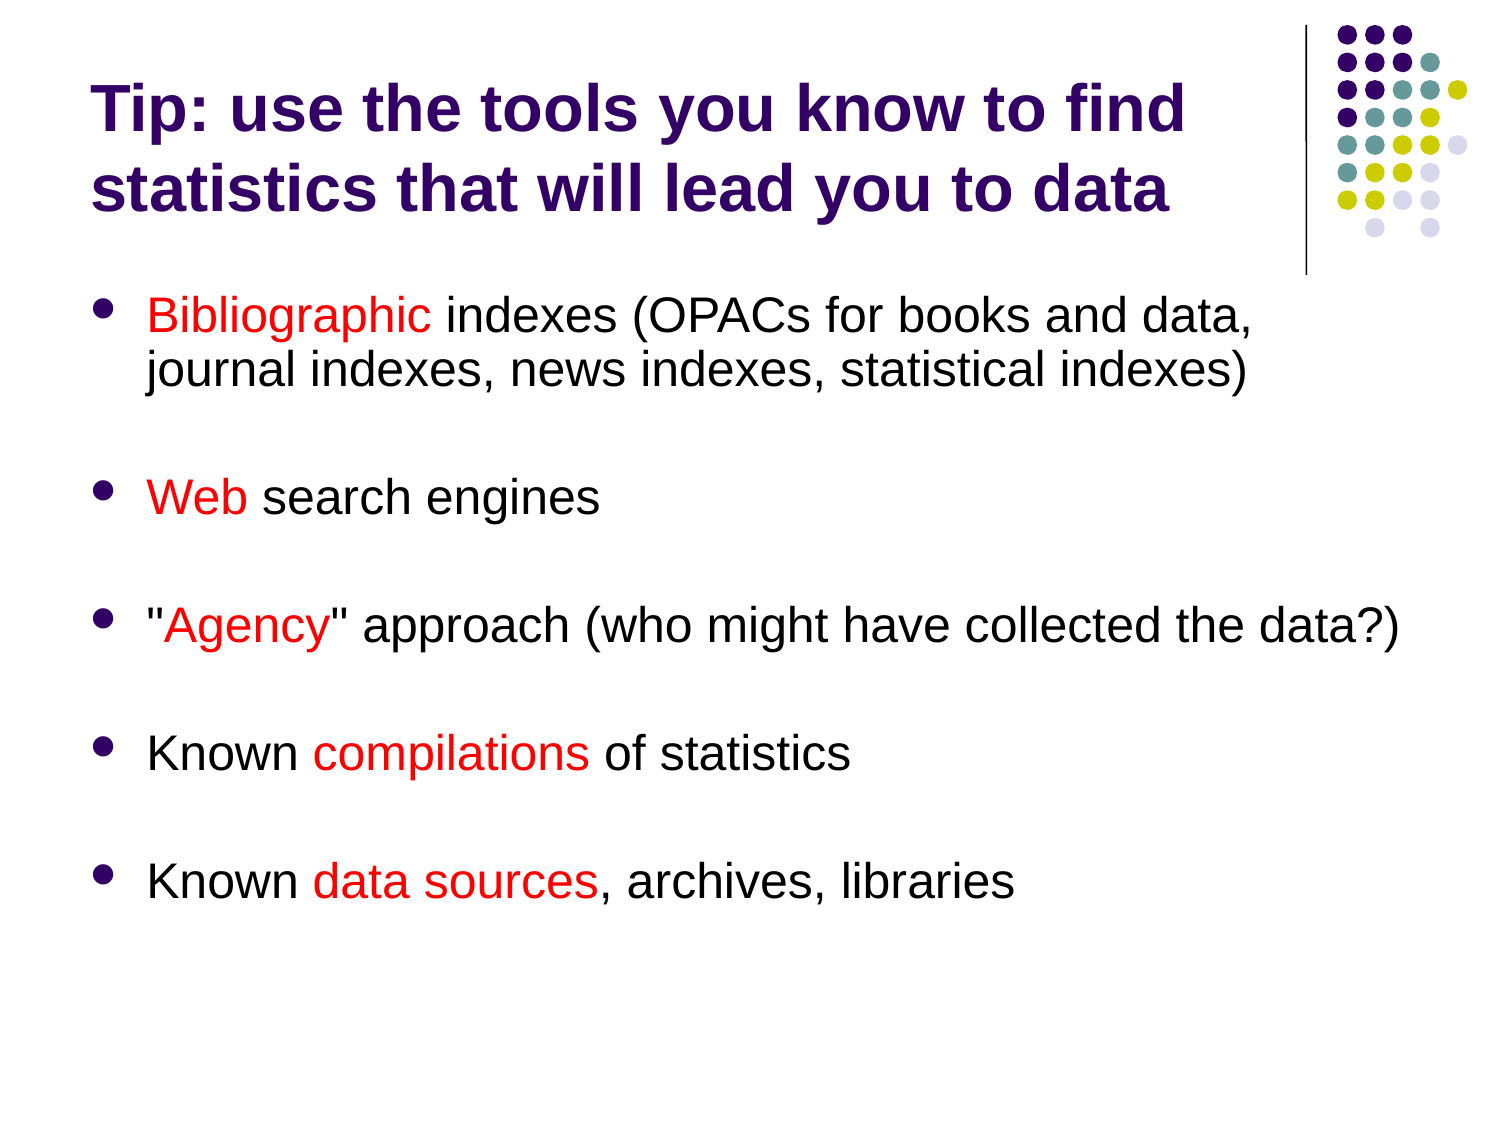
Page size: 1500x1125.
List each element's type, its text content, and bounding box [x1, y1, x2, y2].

title Tip: use the tools you know to find statistics that will lead you to data [74, 19, 1313, 233]
list Bibliographic indexes (OPACs for books and data, journal indexes, news indexes, statistical indexes) Web search engines "Agency" approach (who might have collected the data?) Known compilations of statistics Known data sources, archives, libraries [74, 281, 1426, 1006]
